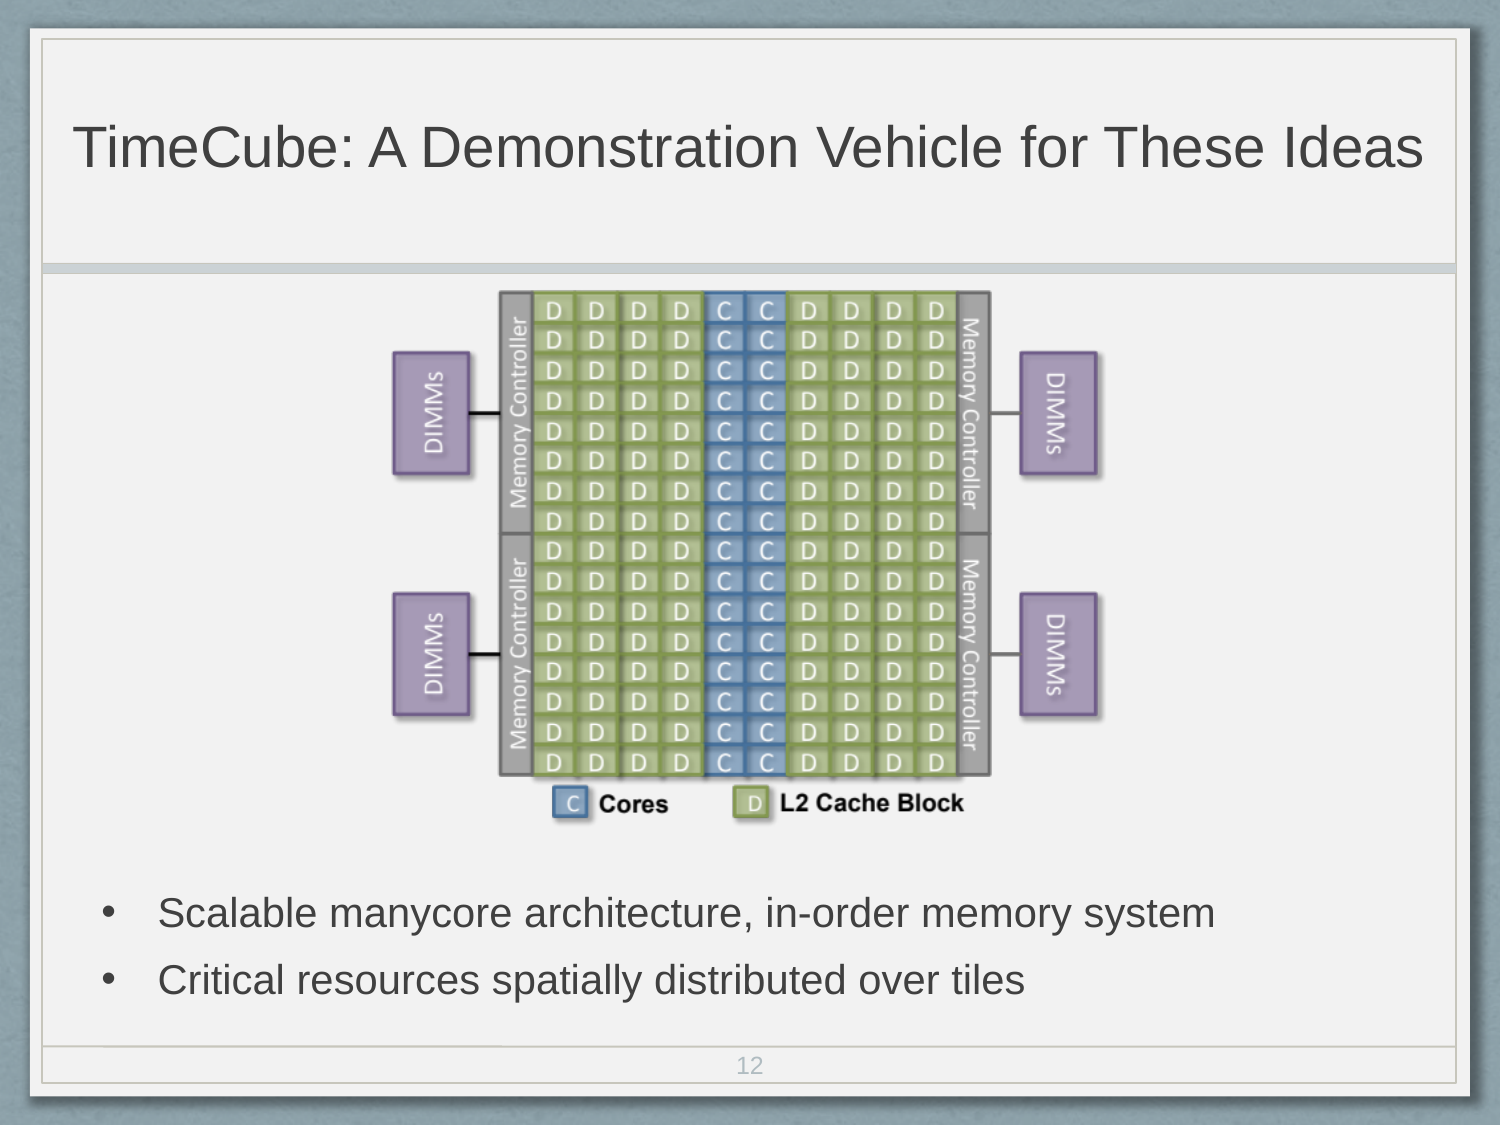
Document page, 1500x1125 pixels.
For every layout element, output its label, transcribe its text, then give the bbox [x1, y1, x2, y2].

list Scalable manycore architecture, in-order memory system Critical resources spatially distributed over tiles [86, 878, 1437, 1043]
picture [389, 284, 1107, 834]
slide_number 12 [687, 1042, 813, 1088]
title TimeCube: A Demonstration Vehicle for These Ideas [45, 43, 1454, 245]
